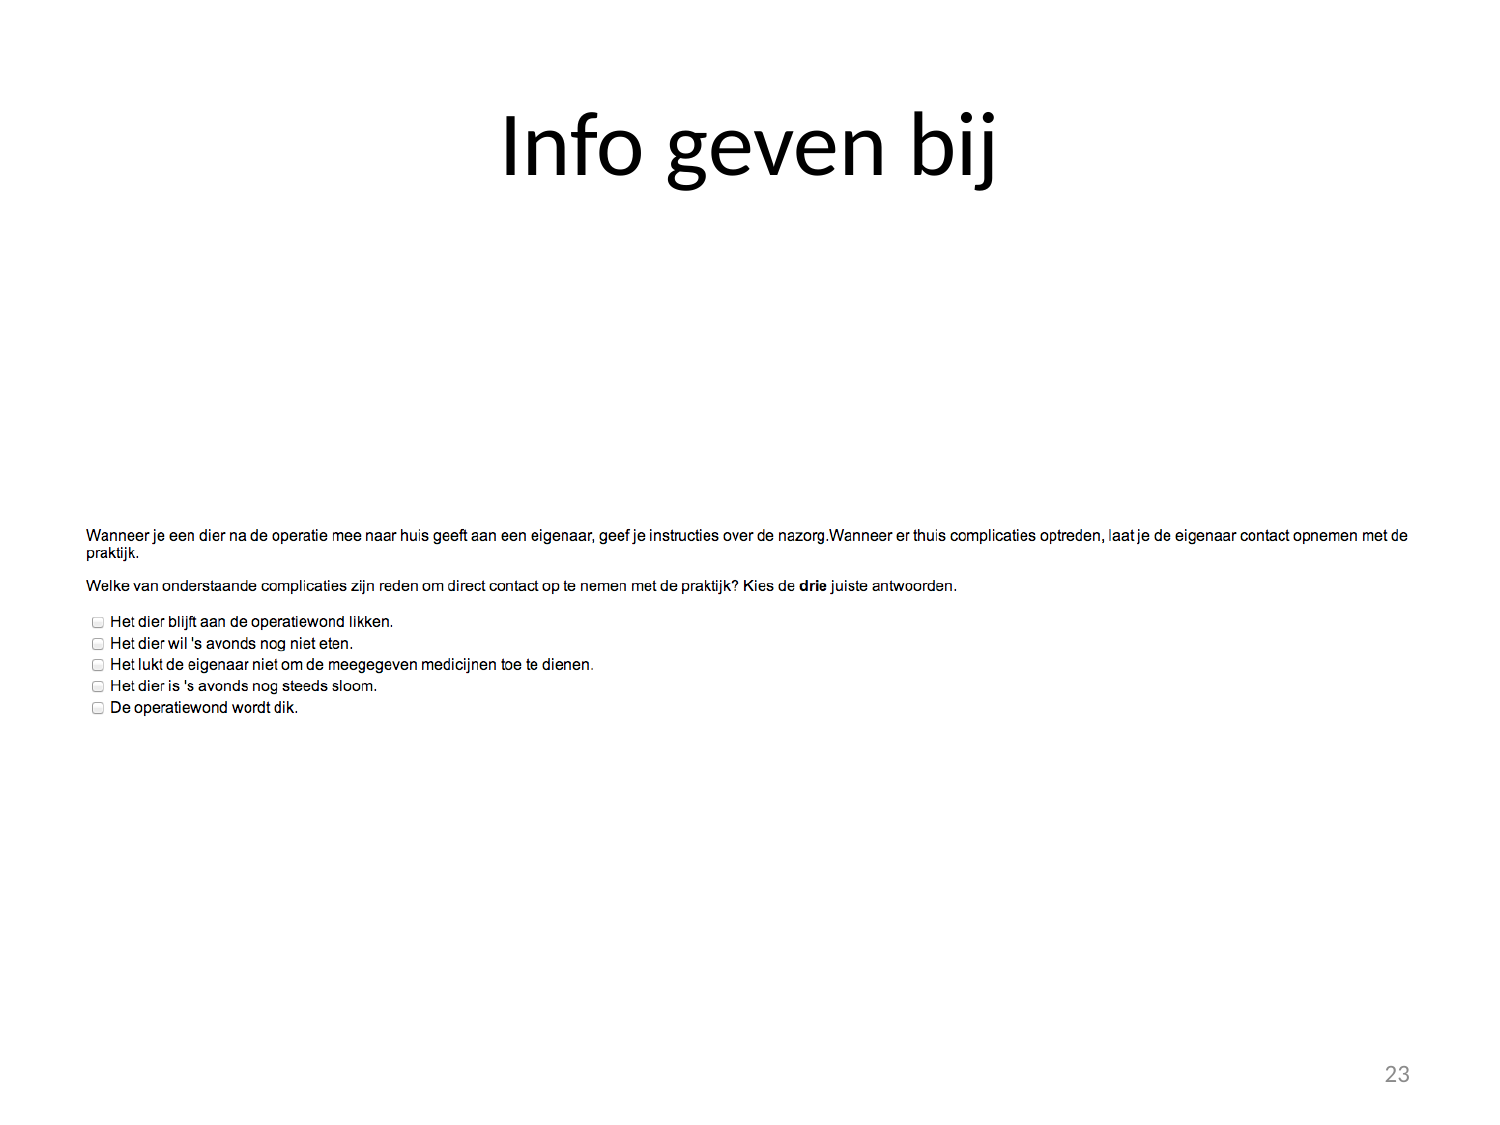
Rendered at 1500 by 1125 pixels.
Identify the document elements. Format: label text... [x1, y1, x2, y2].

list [74, 262, 1426, 1006]
slide_number 22 [1074, 1042, 1425, 1103]
title Info geven bij [75, 45, 1425, 233]
